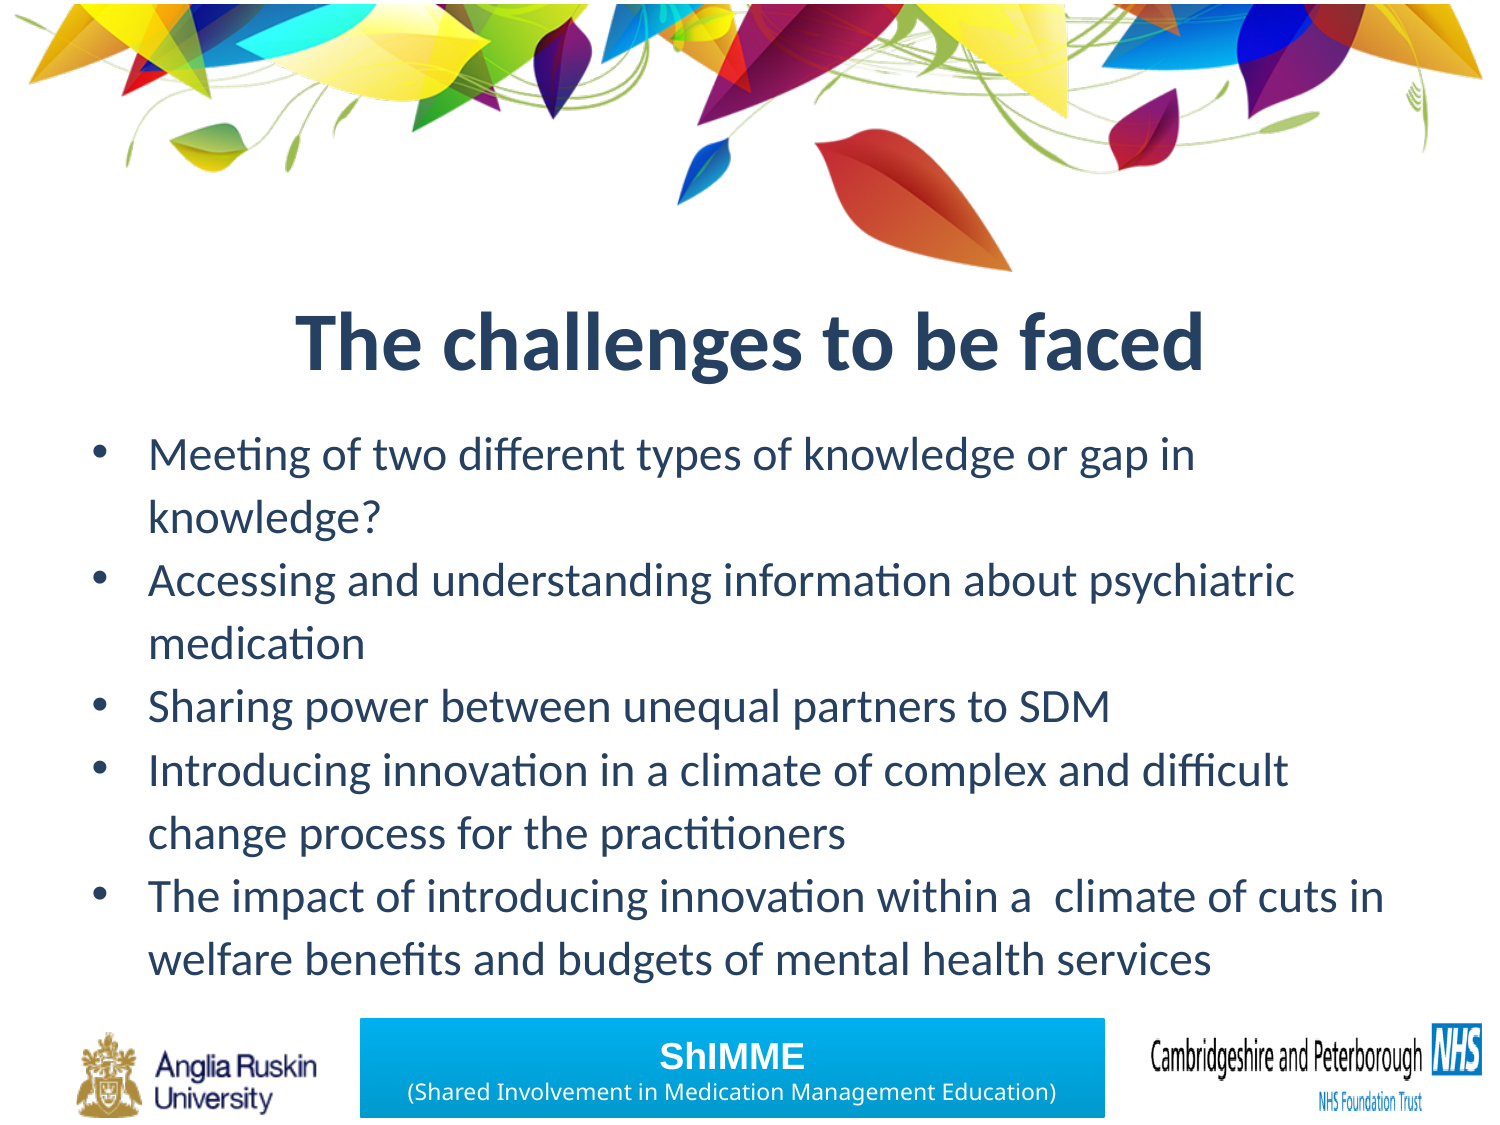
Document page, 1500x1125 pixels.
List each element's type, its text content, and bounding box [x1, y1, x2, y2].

picture [660, 4, 667, 23]
picture [0, 4, 1500, 279]
picture [1151, 1023, 1482, 1111]
list Meeting of two different types of knowledge or gap in knowledge? Accessing and understanding information about psychiatric medication Sharing power between unequal partners to SDM Introducing innovation in a climate of complex and difficult change process for the practitioners The impact of introducing innovation within a climate of cuts in welfare benefits and budgets of mental health services [76, 408, 1427, 1062]
picture [76, 1062, 334, 1118]
title The challenges to be faced [76, 243, 1427, 408]
